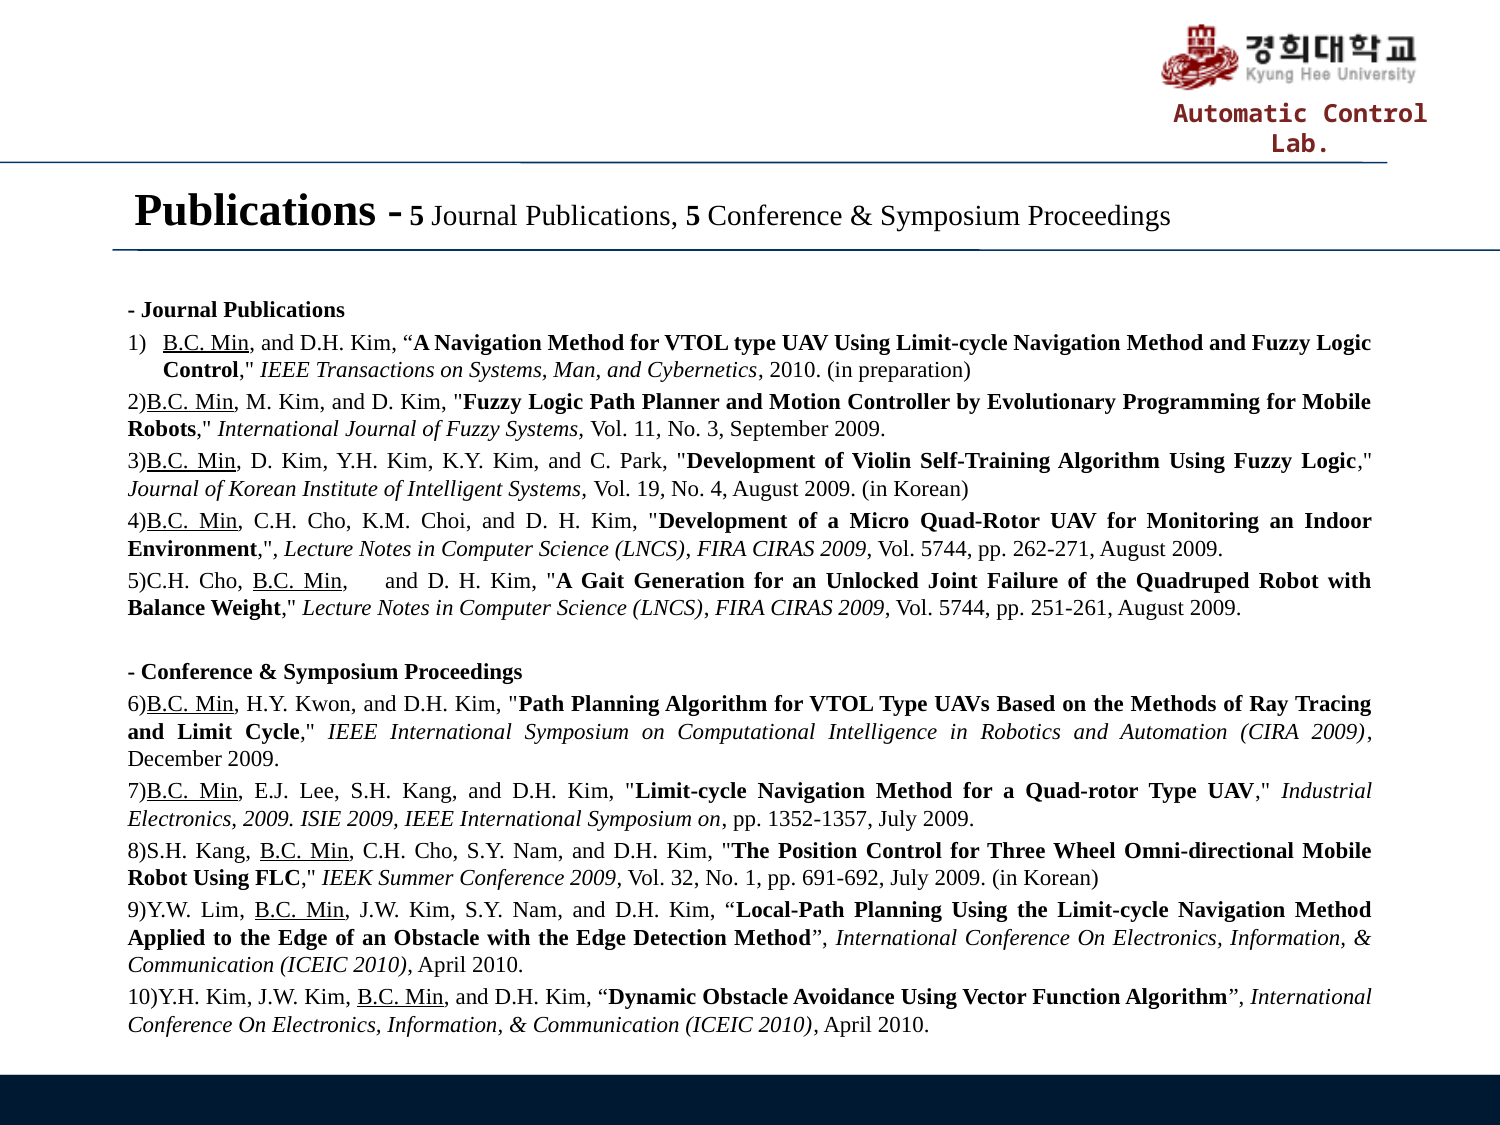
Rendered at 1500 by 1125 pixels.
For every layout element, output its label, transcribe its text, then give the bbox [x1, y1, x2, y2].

text_box [0, 1074, 1500, 1125]
picture [1160, 23, 1418, 92]
text_box Publications - 5 Journal Publications, 5 Conference & Symposium Proceedings [119, 175, 1395, 239]
text_box - Journal Publications B.C. Min, and D.H. Kim, “A Navigation Method for VTOL type UAV Using Limit-cycle Navigation Method and Fuzzy Logic Control," IEEE Transactions on Systems, Man, and Cybernetics, 2010. (in preparation) B.C. Min, M. Kim, and D. Kim, "Fuzzy Logic Path Planner and Motion Controller by Evolutionary Programming for Mobile Robots," International Journal of Fuzzy Systems, Vol. 11, No. 3, September 2009. B.C. Min, D. Kim, Y.H. Kim, K.Y. Kim, and C. Park, "Development of Violin Self-Training Algorithm Using Fuzzy Logic," Journal of Korean Institute of Intelligent Systems, Vol. 19, No. 4, August 2009. (in Korean) B.C. Min, C.H. Cho, K.M. Choi, and D. H. Kim, "Development of a Micro Quad-Rotor UAV for Monitoring an Indoor Environment,", Lecture Notes in Computer Science (LNCS), FIRA CIRAS 2009, Vol. 5744, pp. 262-271, August 2009. C.H. Cho, B.C. Min, and D. H. Kim, "A Gait Generation for an Unlocked Joint Failure of the Quadruped Robot with Balance Weight," Lecture Notes in Computer Science (LNCS), FIRA CIRAS 2009, Vol. 5744, pp. 251-261, August 2009. - Conference & Symposium Proceedings B.C. Min, H.Y. Kwon, and D.H. Kim, "Path Planning Algorithm for VTOL Type UAVs Based on the Methods of Ray Tracing and Limit Cycle," IEEE International Symposium on Computational Intelligence in Robotics and Automation (CIRA 2009), December 2009. B.C. Min, E.J. Lee, S.H. Kang, and D.H. Kim, "Limit-cycle Navigation Method for a Quad-rotor Type UAV," Industrial Electronics, 2009. ISIE 2009, IEEE International Symposium on, pp. 1352-1357, July 2009. S.H. Kang, B.C. Min, C.H. Cho, S.Y. Nam, and D.H. Kim, "The Position Control for Three Wheel Omni-directional Mobile Robot Using FLC," IEEK Summer Conference 2009, Vol. 32, No. 1, pp. 691-692, July 2009. (in Korean) Y.W. Lim, B.C. Min, J.W. Kim, S.Y. Nam, and D.H. Kim, “Local-Path Planning Using the Limit-cycle Navigation Method Applied to the Edge of an Obstacle with the Edge Detection Method”, International Conference On Electronics, Information, & Communication (ICEIC 2010), April 2010. Y.H. Kim, J.W. Kim, B.C. Min, and D.H. Kim, “Dynamic Obstacle Avoidance Using Vector Function Algorithm”, International Conference On Electronics, Information, & Communication (ICEIC 2010), April 2010. [112, 287, 1388, 1055]
